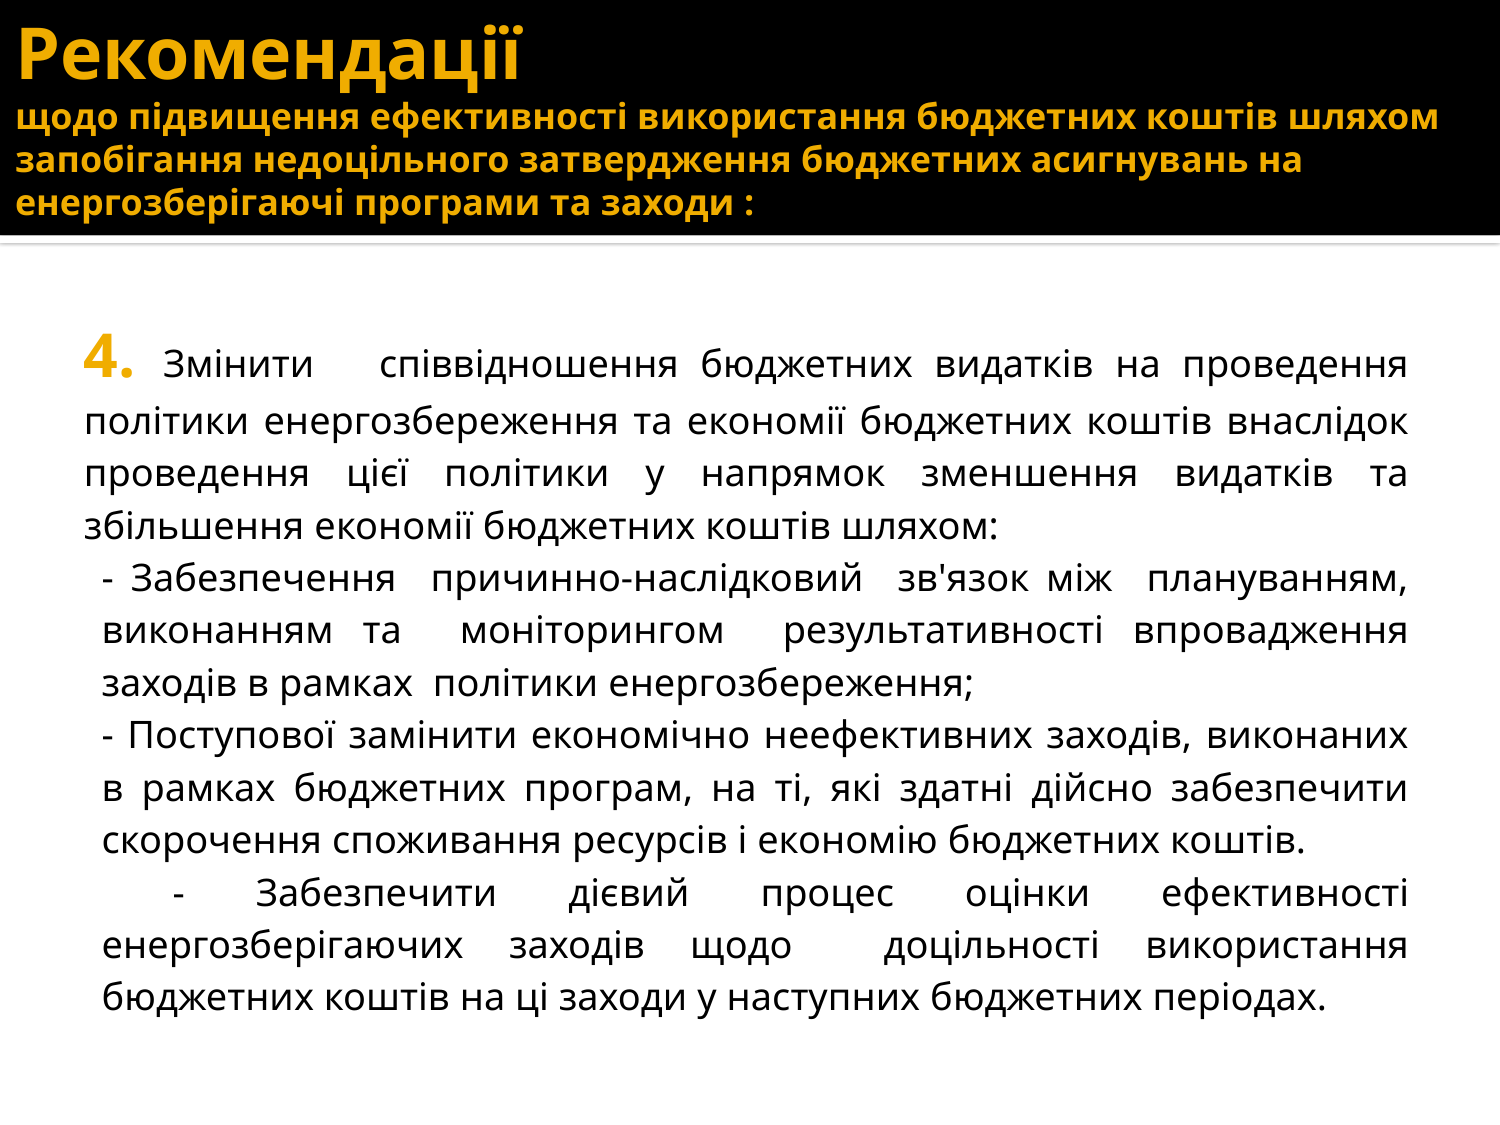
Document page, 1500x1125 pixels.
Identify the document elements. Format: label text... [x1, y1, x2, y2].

list 4. Змінити співвідношення бюджетних видатків на проведення політики енергозбереження та економії бюджетних коштів внаслідок проведення цієї політики у напрямок зменшення видатків та збільшення економії бюджетних коштів шляхом: - Забезпечення причинно-наслідковий зв'язок між плануванням, виконанням та моніторингом результативності впровадження заходів в рамках політики енергозбереження; - Поступової замінити економічно неефективних заходів, виконаних в рамках бюджетних програм, на ті, які здатні дійсно забезпечити скорочення споживання ресурсів і економію бюджетних коштів. - Забезпечити дієвий процес оцінки ефективності енергозберігаючих заходів щодо доцільності використання бюджетних коштів на ці заходи у наступних бюджетних періодах. [75, 291, 1425, 1050]
title Рекомендації щодо підвищення ефективності використання бюджетних коштів шляхом запобігання недоцільного затвердження бюджетних асигнувань на енергозберігаючі програми та заходи : [0, 0, 1500, 231]
